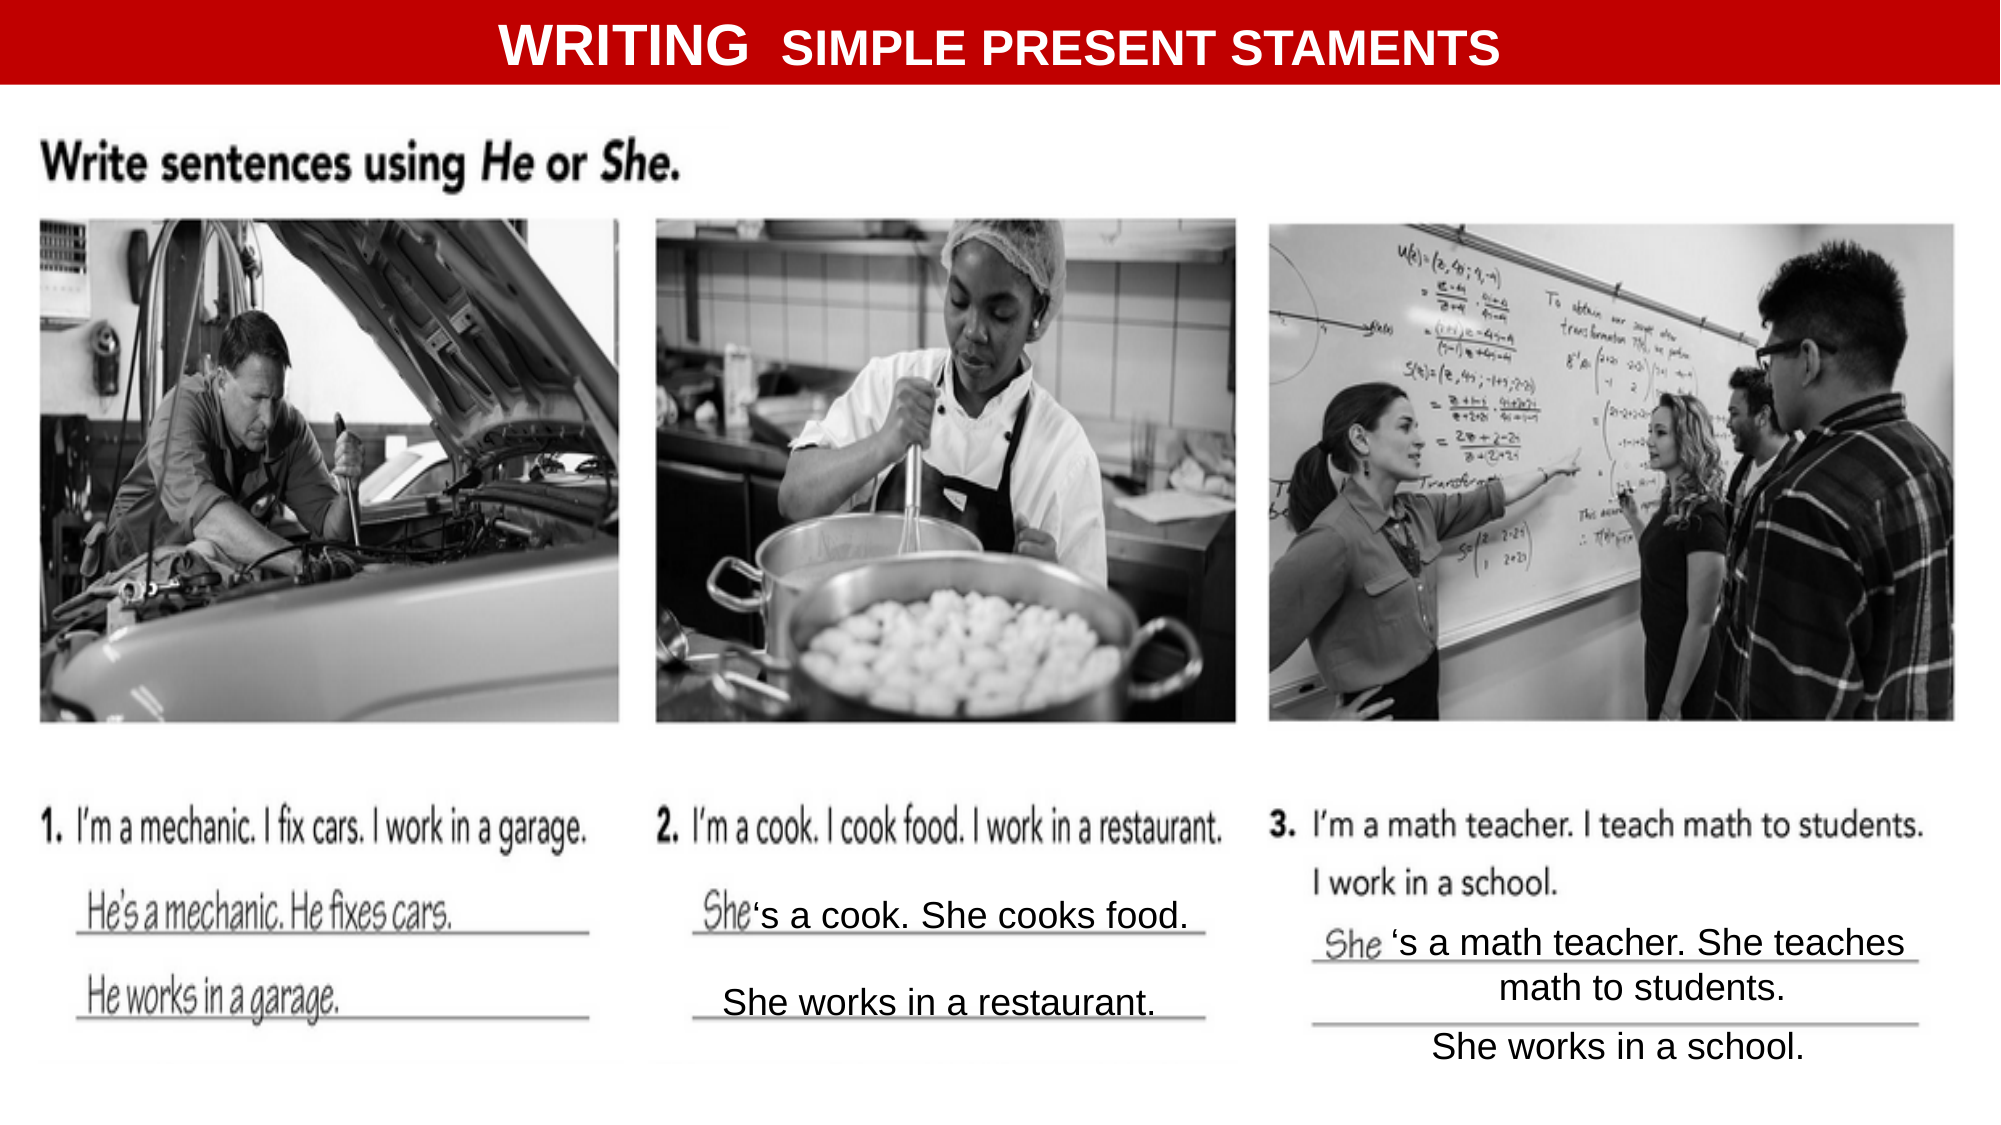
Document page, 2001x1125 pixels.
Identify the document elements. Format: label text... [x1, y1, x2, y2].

picture [37, 210, 1238, 733]
text_box WRITING SIMPLE PRESENT STAMENTS [0, 0, 2000, 85]
picture [37, 787, 1238, 1064]
text_box She works in a school. [1376, 1048, 1861, 1075]
picture [1267, 208, 1970, 744]
picture [1267, 783, 1970, 1048]
picture [37, 126, 729, 200]
